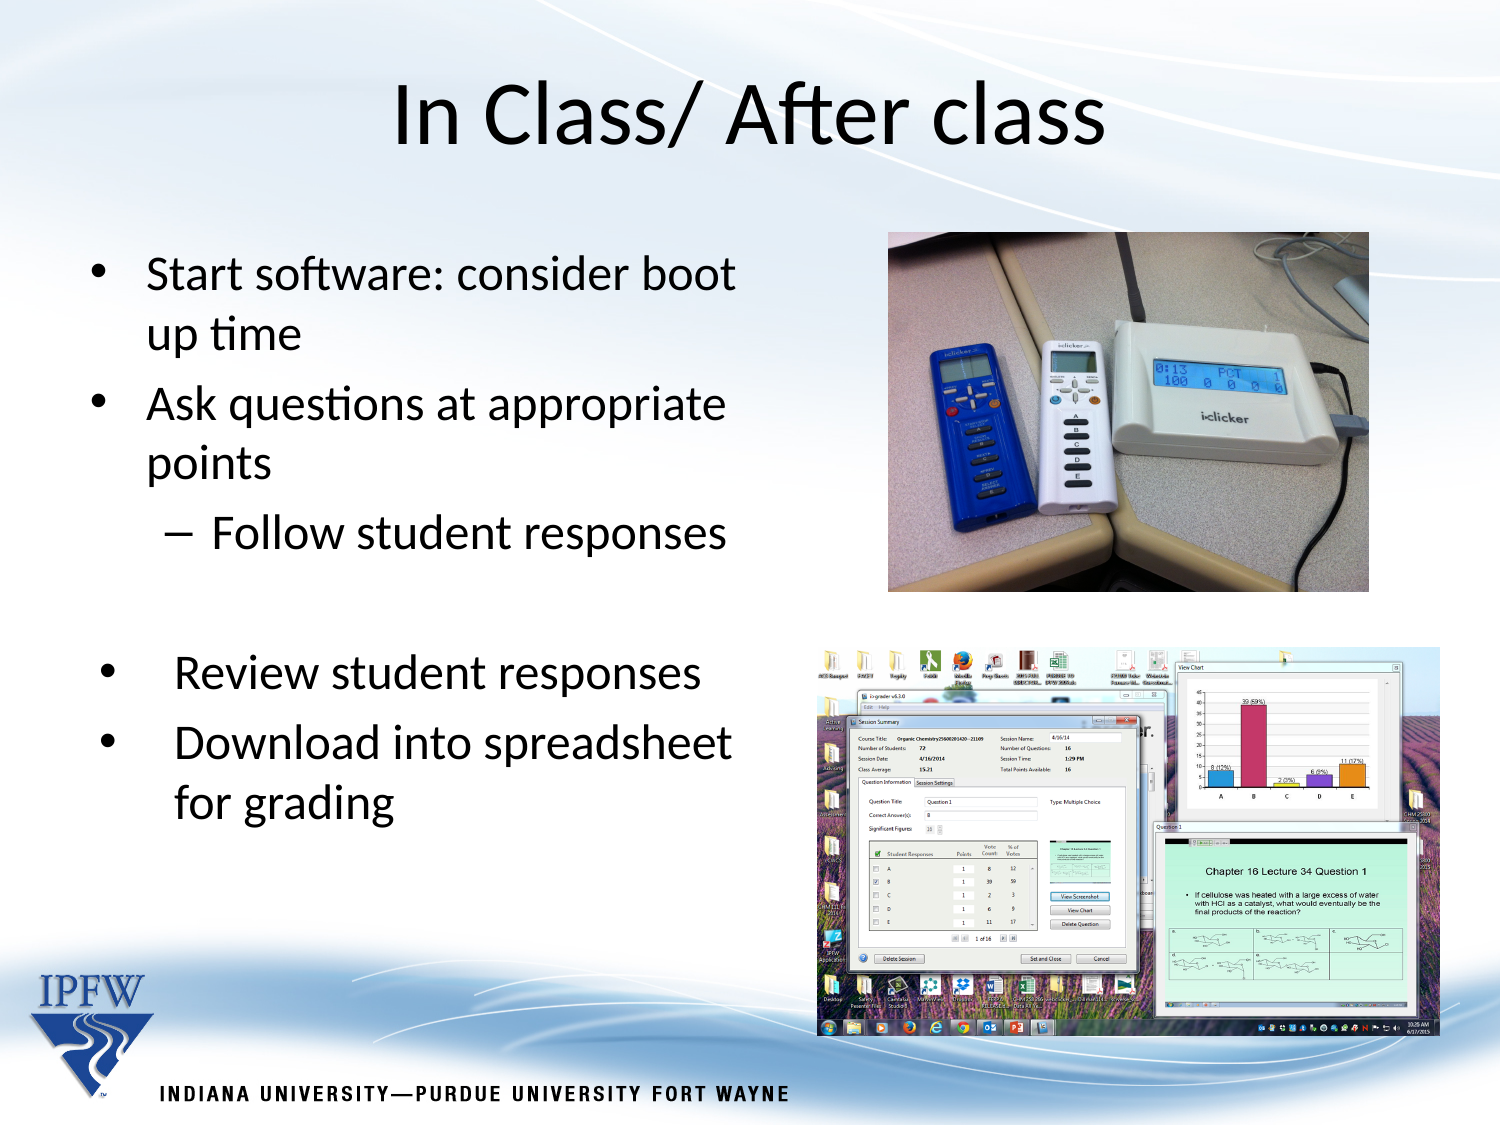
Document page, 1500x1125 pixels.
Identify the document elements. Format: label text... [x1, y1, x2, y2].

list Start software: consider boot up time Ask questions at appropriate points Follow student responses Review student responses Download into spreadsheet for grading [75, 232, 783, 1005]
picture [0, 0, 1500, 1125]
title In Class/ After class [75, 45, 1425, 233]
